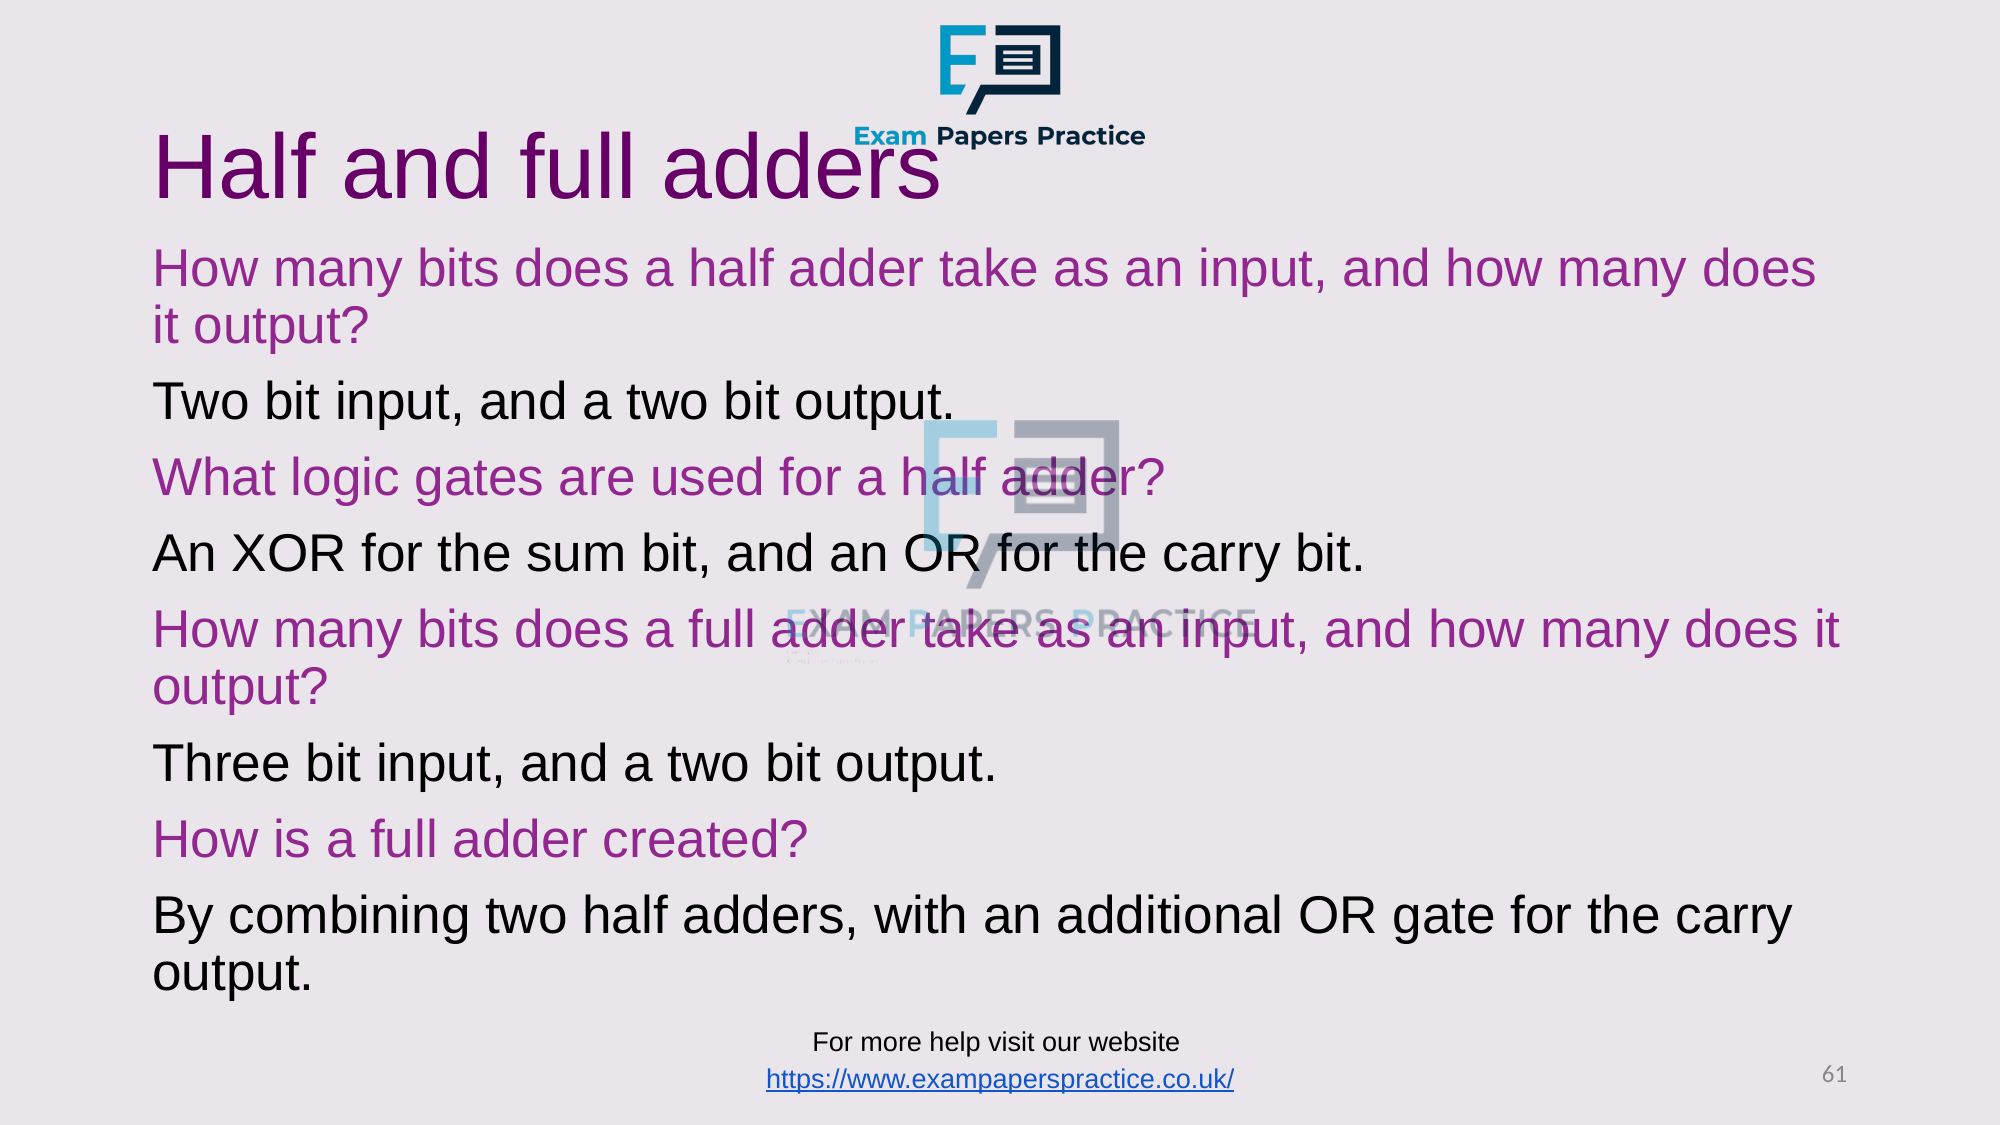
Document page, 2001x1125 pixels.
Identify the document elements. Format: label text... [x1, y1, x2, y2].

slide_number 61 [1412, 1042, 1863, 1103]
text_box For more help visit our website https://www.exampaperspractice.co.uk/ [662, 1042, 1338, 1103]
title Half and full adders [137, 59, 1863, 232]
text_box [754, 407, 1289, 718]
picture [855, 16, 1145, 154]
list How many bits does a half adder take as an input, and how many does it output? Two bit input, and a two bit output. What logic gates are used for a half adder? An XOR for the sum bit, and an OR for the carry bit. How many bits does a full adder take as an input, and how many does it output? Three bit input, and a two bit output. How is a full adder created? By combining two half adders, with an additional OR gate for the carry output. [137, 232, 1863, 1014]
